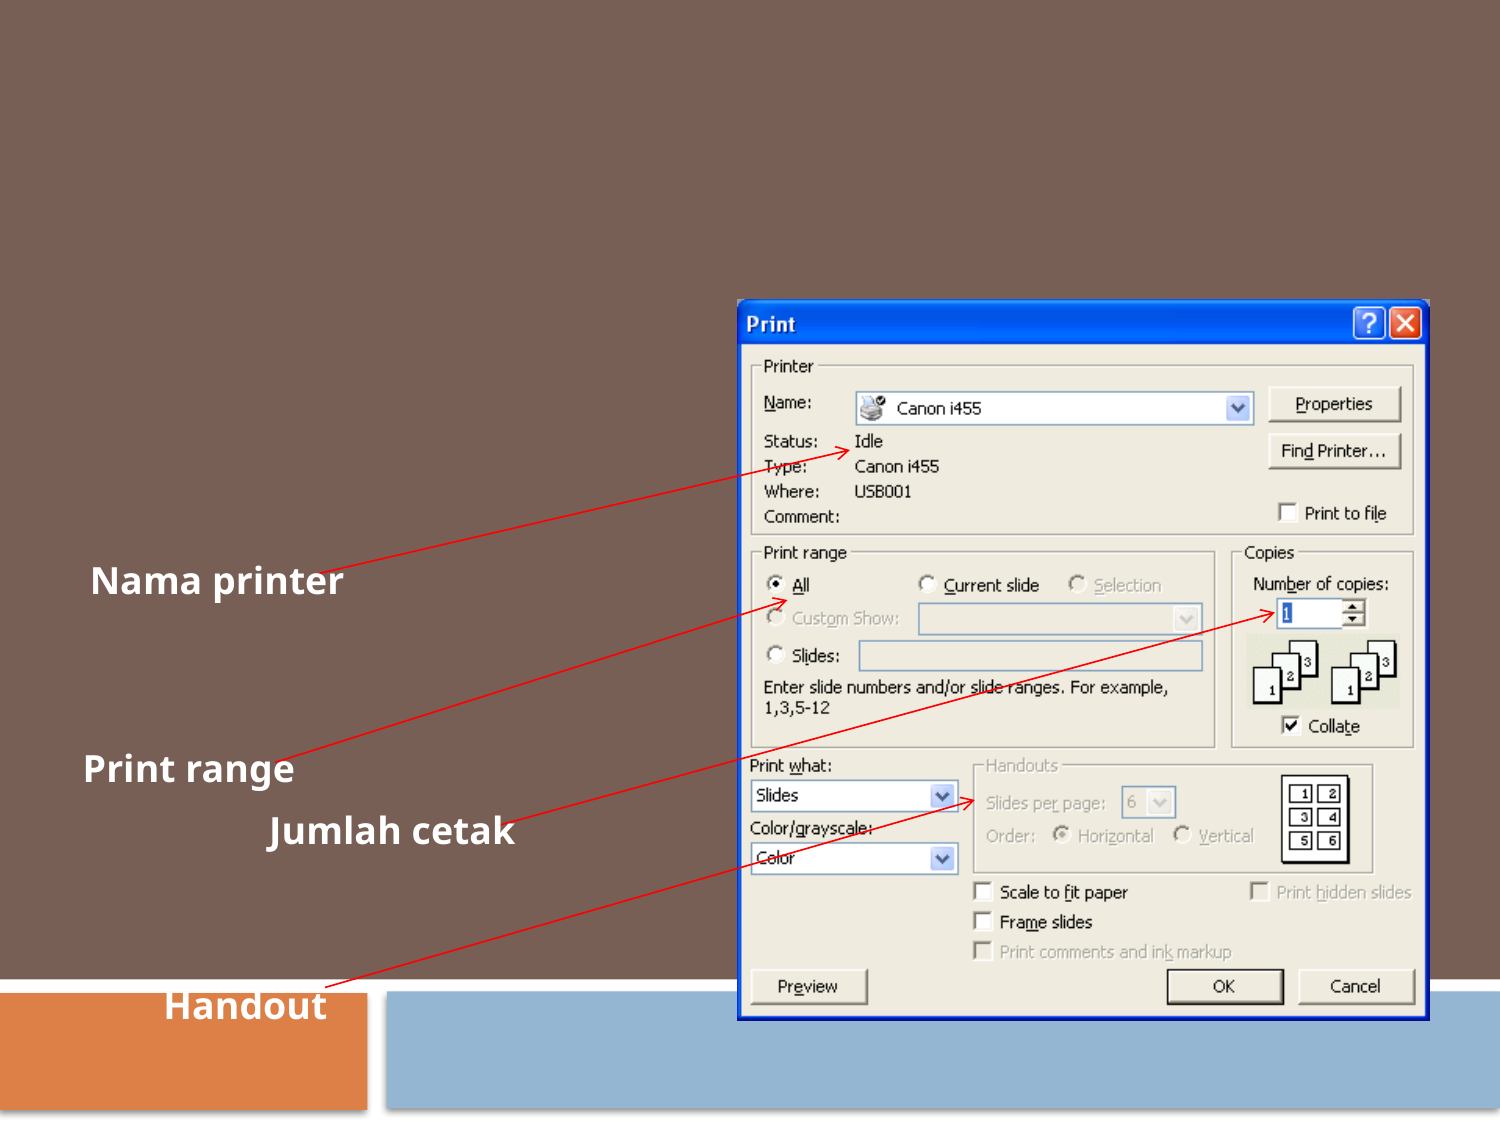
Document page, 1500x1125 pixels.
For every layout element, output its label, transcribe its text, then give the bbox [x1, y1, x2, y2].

text_box Jumlah cetak [254, 799, 323, 860]
text_box Print range [67, 737, 310, 798]
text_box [324, 799, 976, 988]
text_box Handout [148, 974, 353, 1035]
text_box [312, 449, 851, 576]
picture [737, 299, 1430, 1021]
text_box Nama printer [74, 549, 363, 610]
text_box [274, 599, 788, 763]
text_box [499, 612, 1276, 826]
